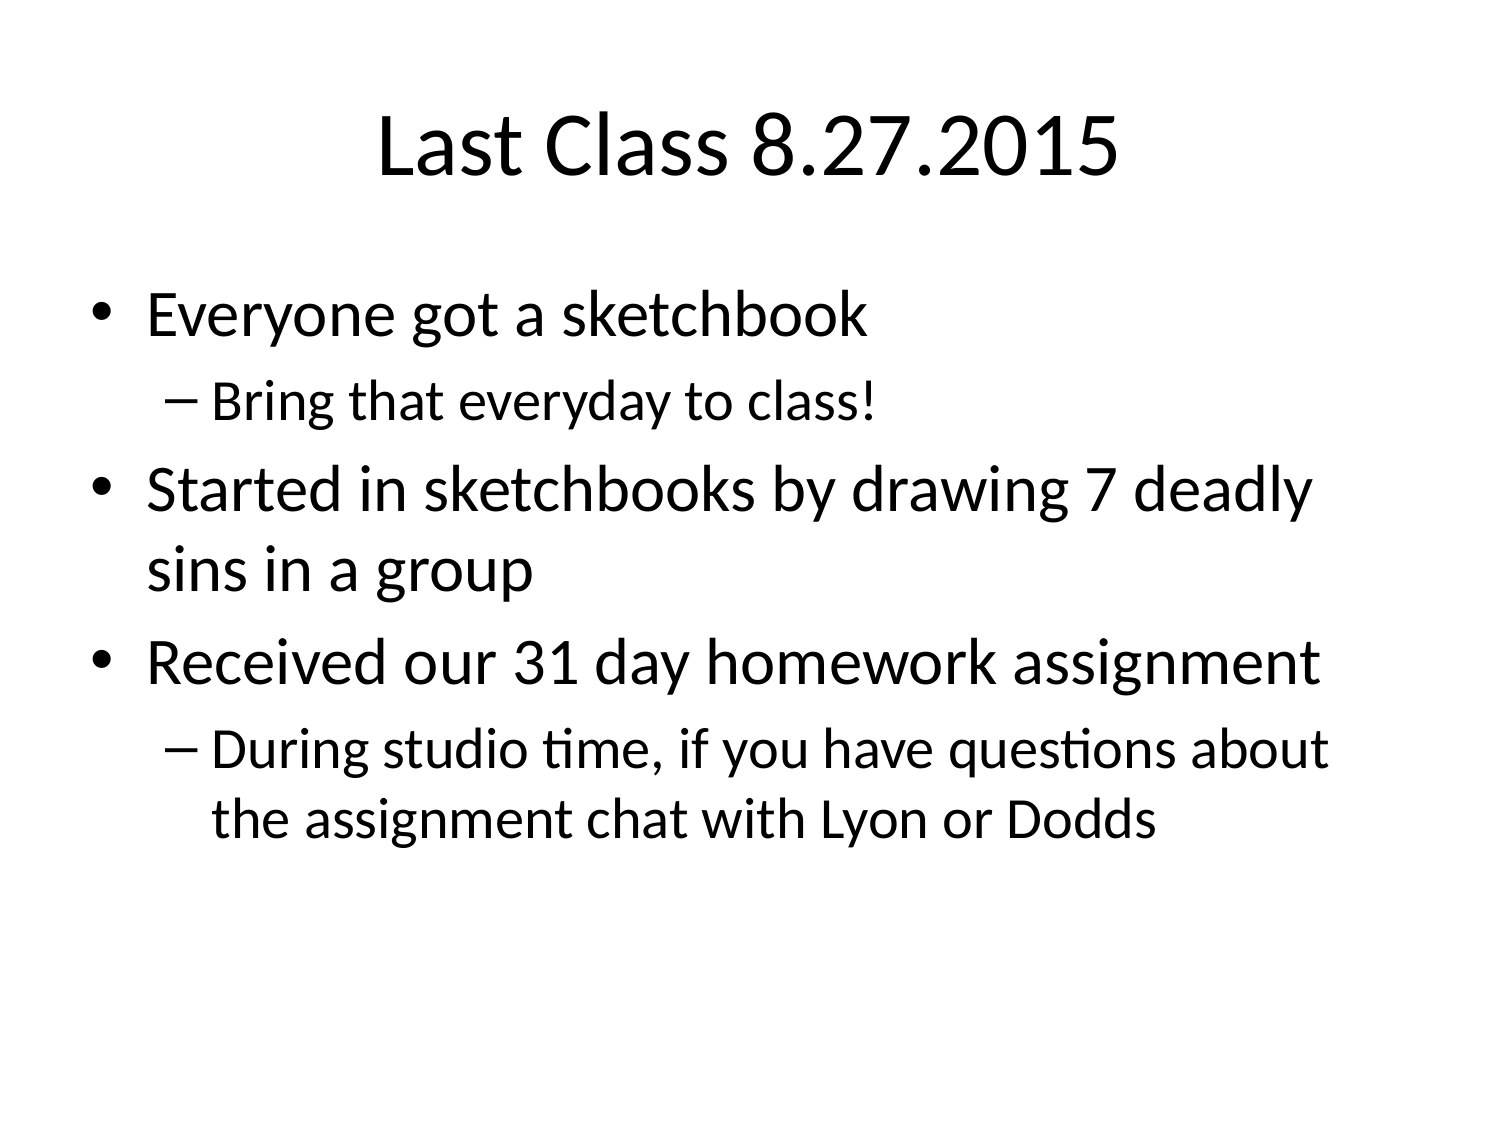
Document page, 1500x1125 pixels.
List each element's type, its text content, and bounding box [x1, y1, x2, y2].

list Everyone got a sketchbook Bring that everyday to class! Started in sketchbooks by drawing 7 deadly sins in a group Received our 31 day homework assignment During studio time, if you have questions about the assignment chat with Lyon or Dodds [75, 262, 1425, 1005]
title Last Class 8.27.2015 [75, 45, 1425, 233]
